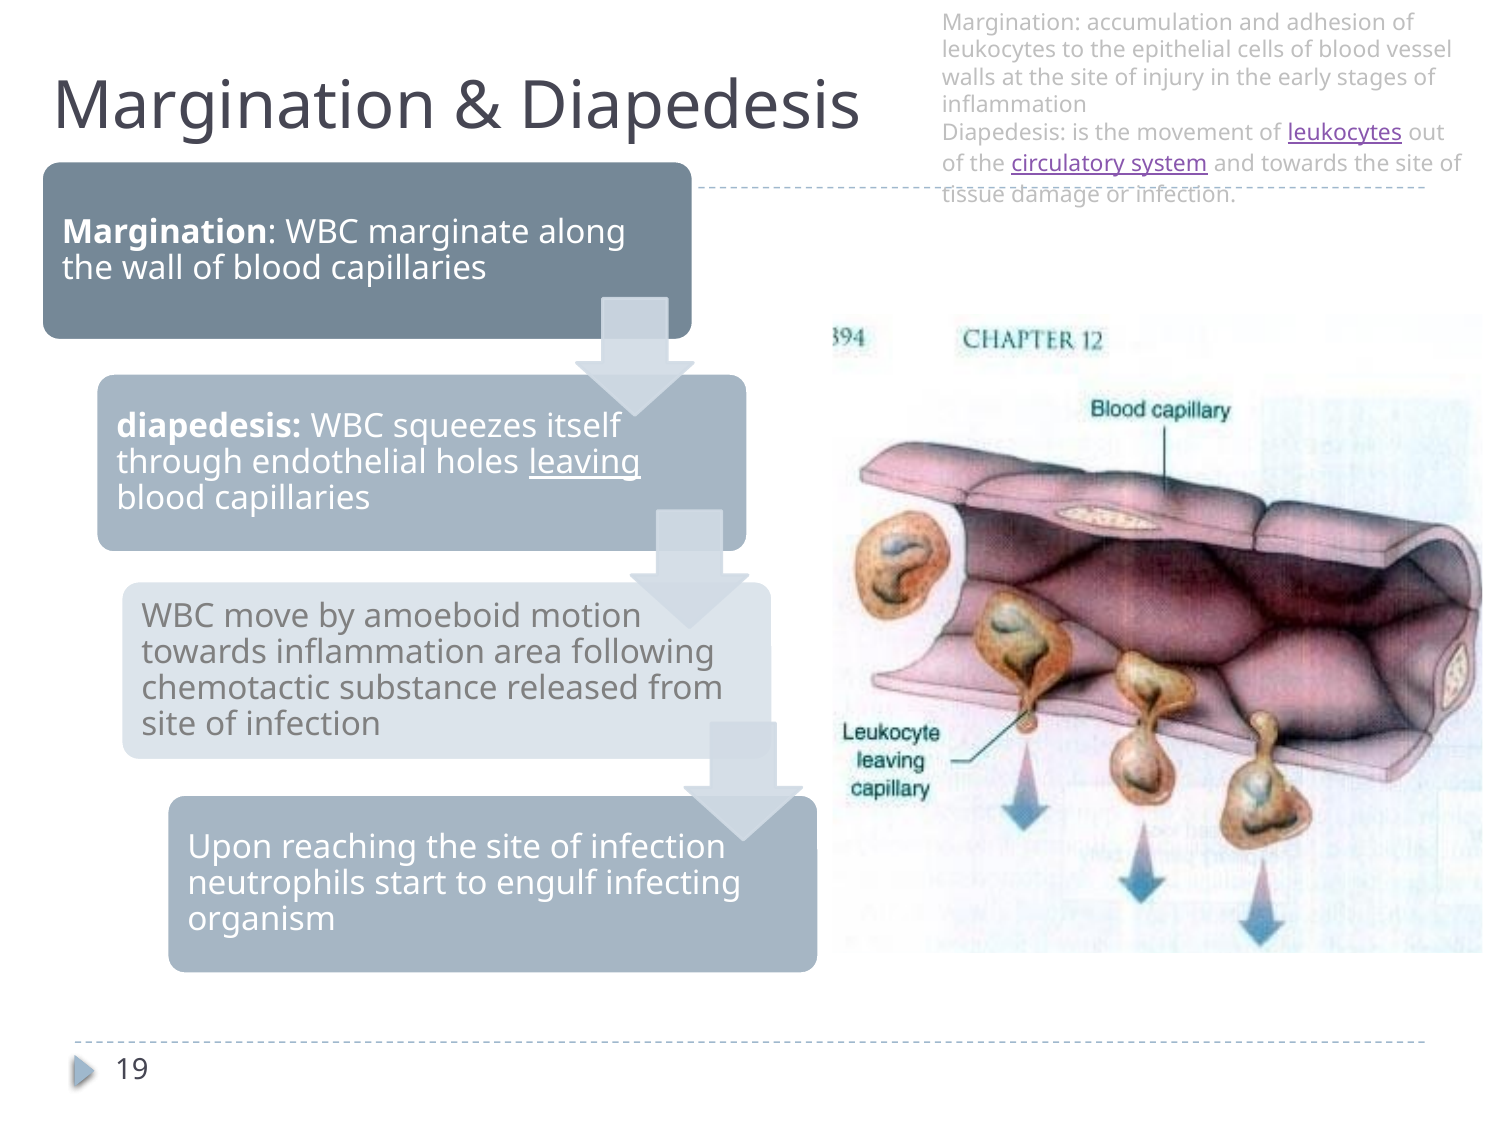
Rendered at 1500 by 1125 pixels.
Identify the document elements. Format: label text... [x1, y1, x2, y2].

text_box Margination: accumulation and adhesion of leukocytes to the epithelial cells of blood vessel walls at the site of injury in the early stages of inflammation Diapedesis: is the movement of leukocytes out of the circulatory system and towards the site of tissue damage or infection. [927, 0, 1483, 215]
picture [857, 314, 1483, 953]
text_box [40, 160, 857, 978]
slide_number 19 [100, 1042, 426, 1103]
title Margination & Diapedesis [37, 0, 1388, 150]
